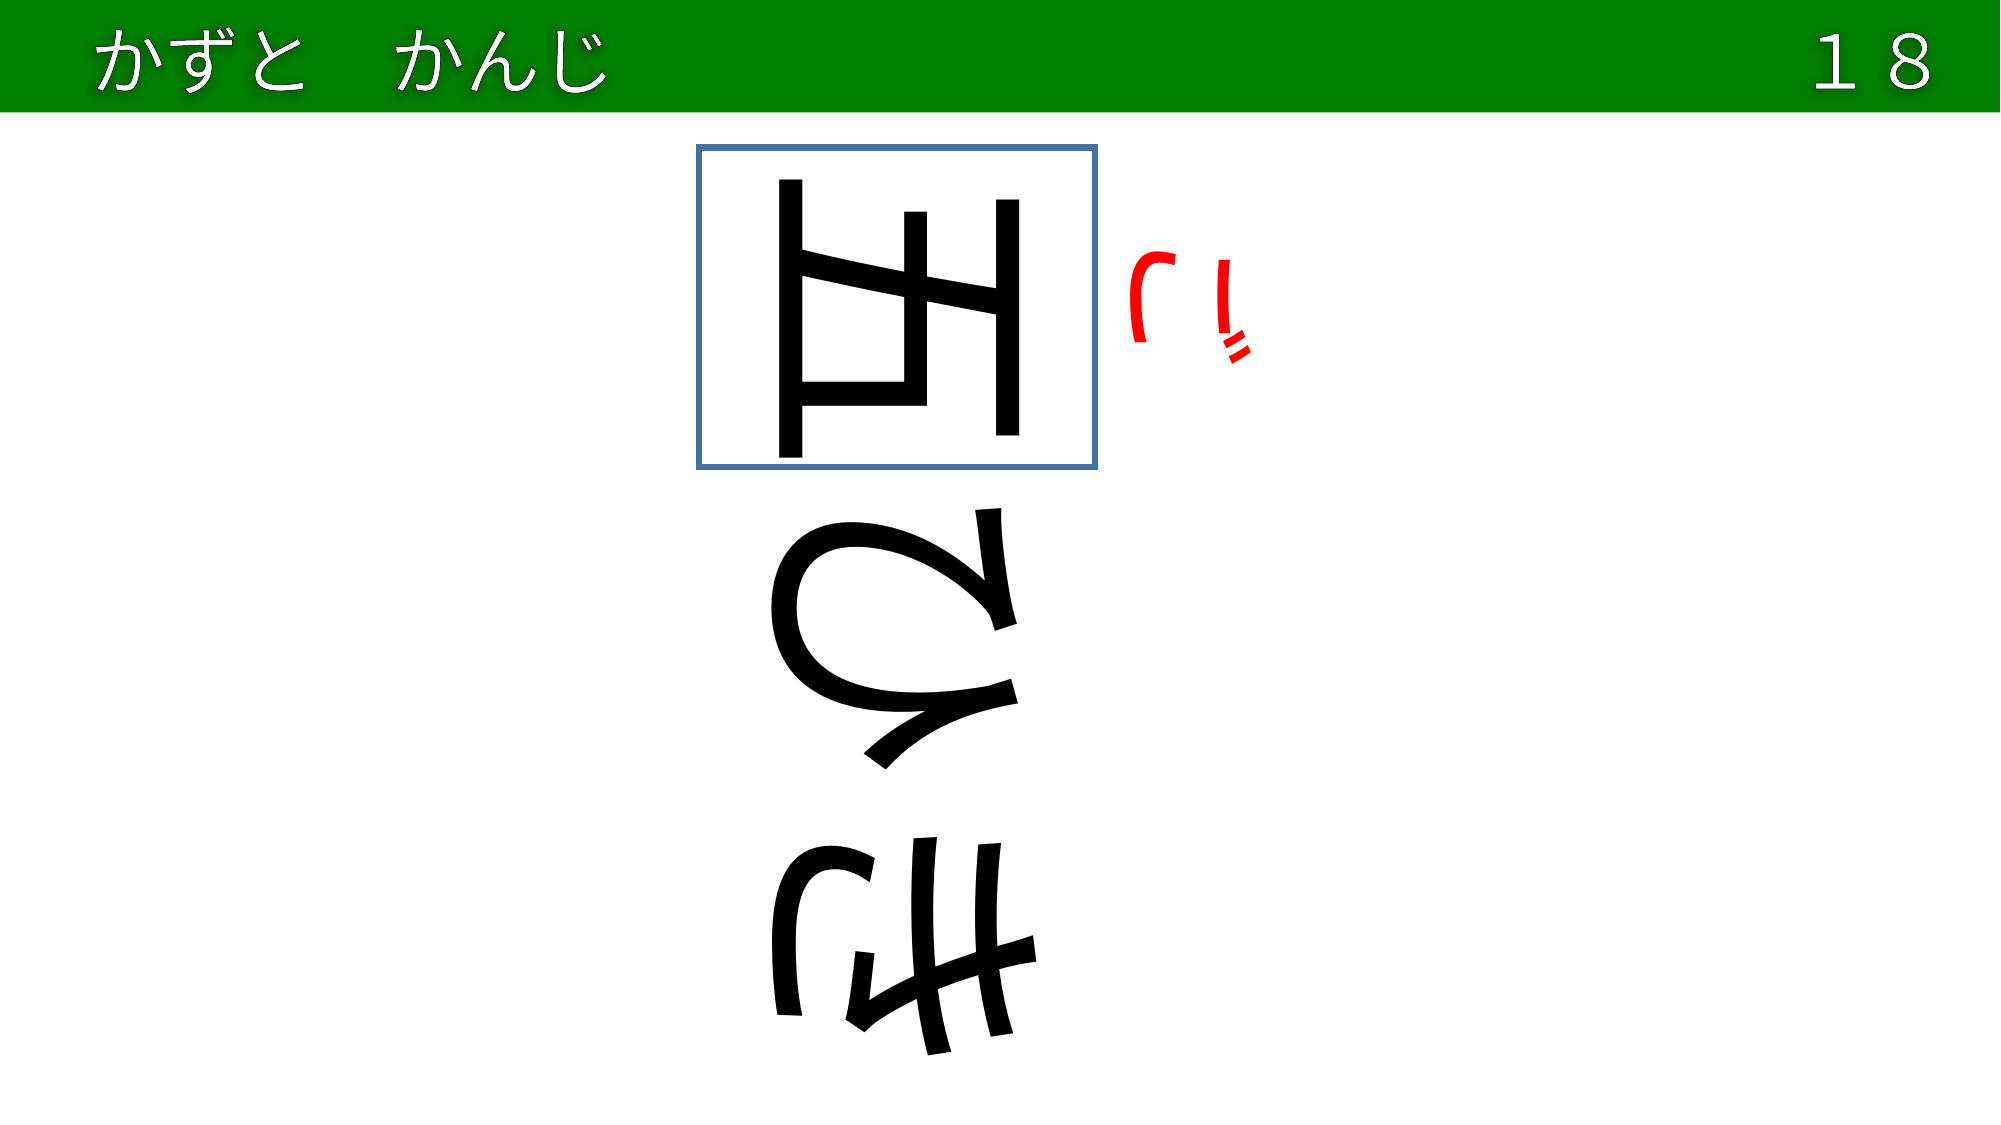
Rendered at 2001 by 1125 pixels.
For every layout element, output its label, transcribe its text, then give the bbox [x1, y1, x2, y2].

text_box [698, 146, 1096, 468]
text_box １８ [1782, 6, 1963, 112]
text_box [0, 0, 2000, 113]
text_box 五ひき [1096, 147, 1108, 215]
text_box かずと かんじ [75, 6, 787, 112]
text_box 五ひき [698, 370, 1108, 1125]
text_box ご [1096, 215, 1281, 370]
